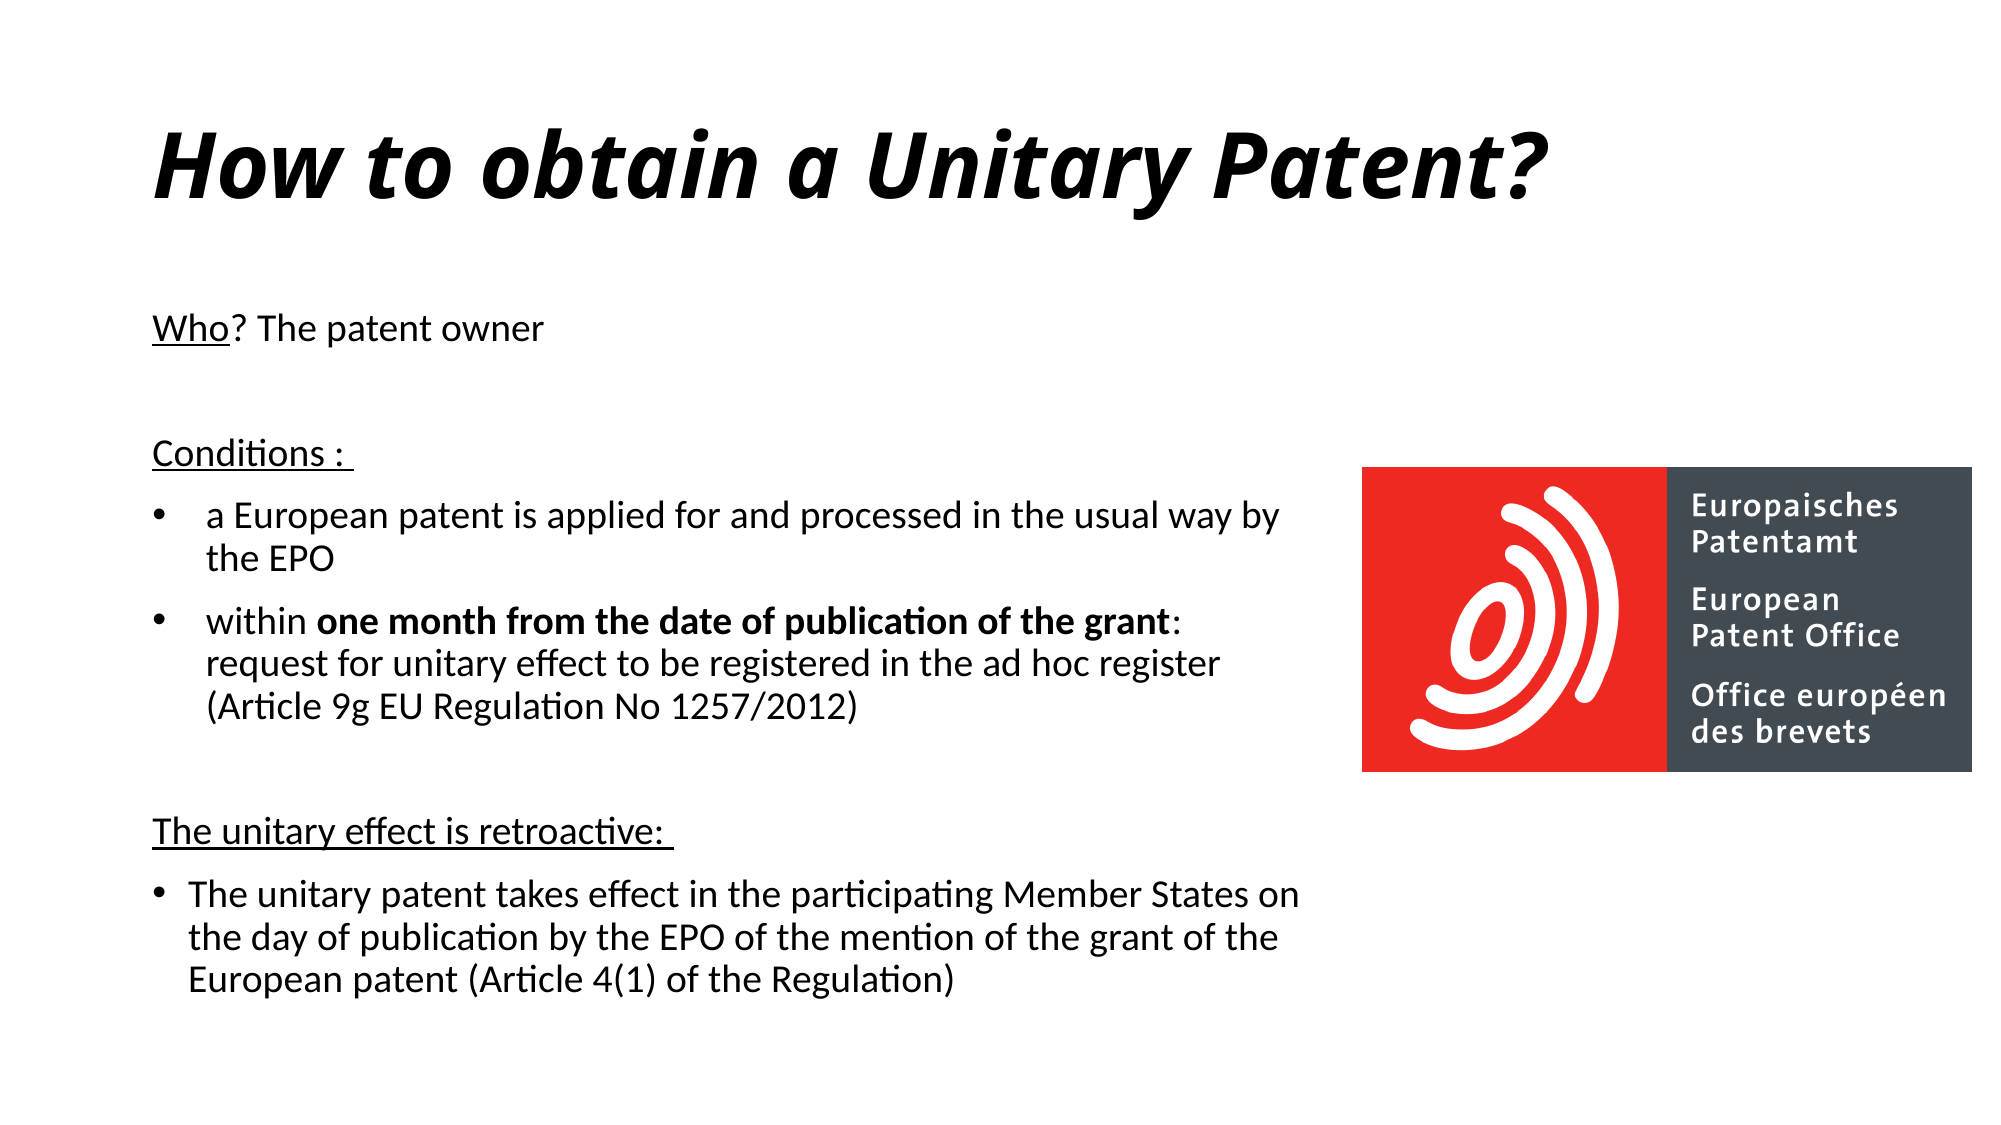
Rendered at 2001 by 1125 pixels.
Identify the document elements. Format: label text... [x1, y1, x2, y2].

picture [1362, 467, 1972, 772]
title How to obtain a Unitary Patent? [137, 59, 1863, 278]
list Who? The patent owner Conditions : a European patent is applied for and processed in the usual way by the EPO within one month from the date of publication of the grant: request for unitary effect to be registered in the ad hoc register (Article 9g EU Regulation No 1257/2012) The unitary effect is retroactive: The unitary patent takes effect in the participating Member States on the day of publication by the EPO of the mention of the grant of the European patent (Article 4(1) of the Regulation) [137, 299, 1318, 1014]
